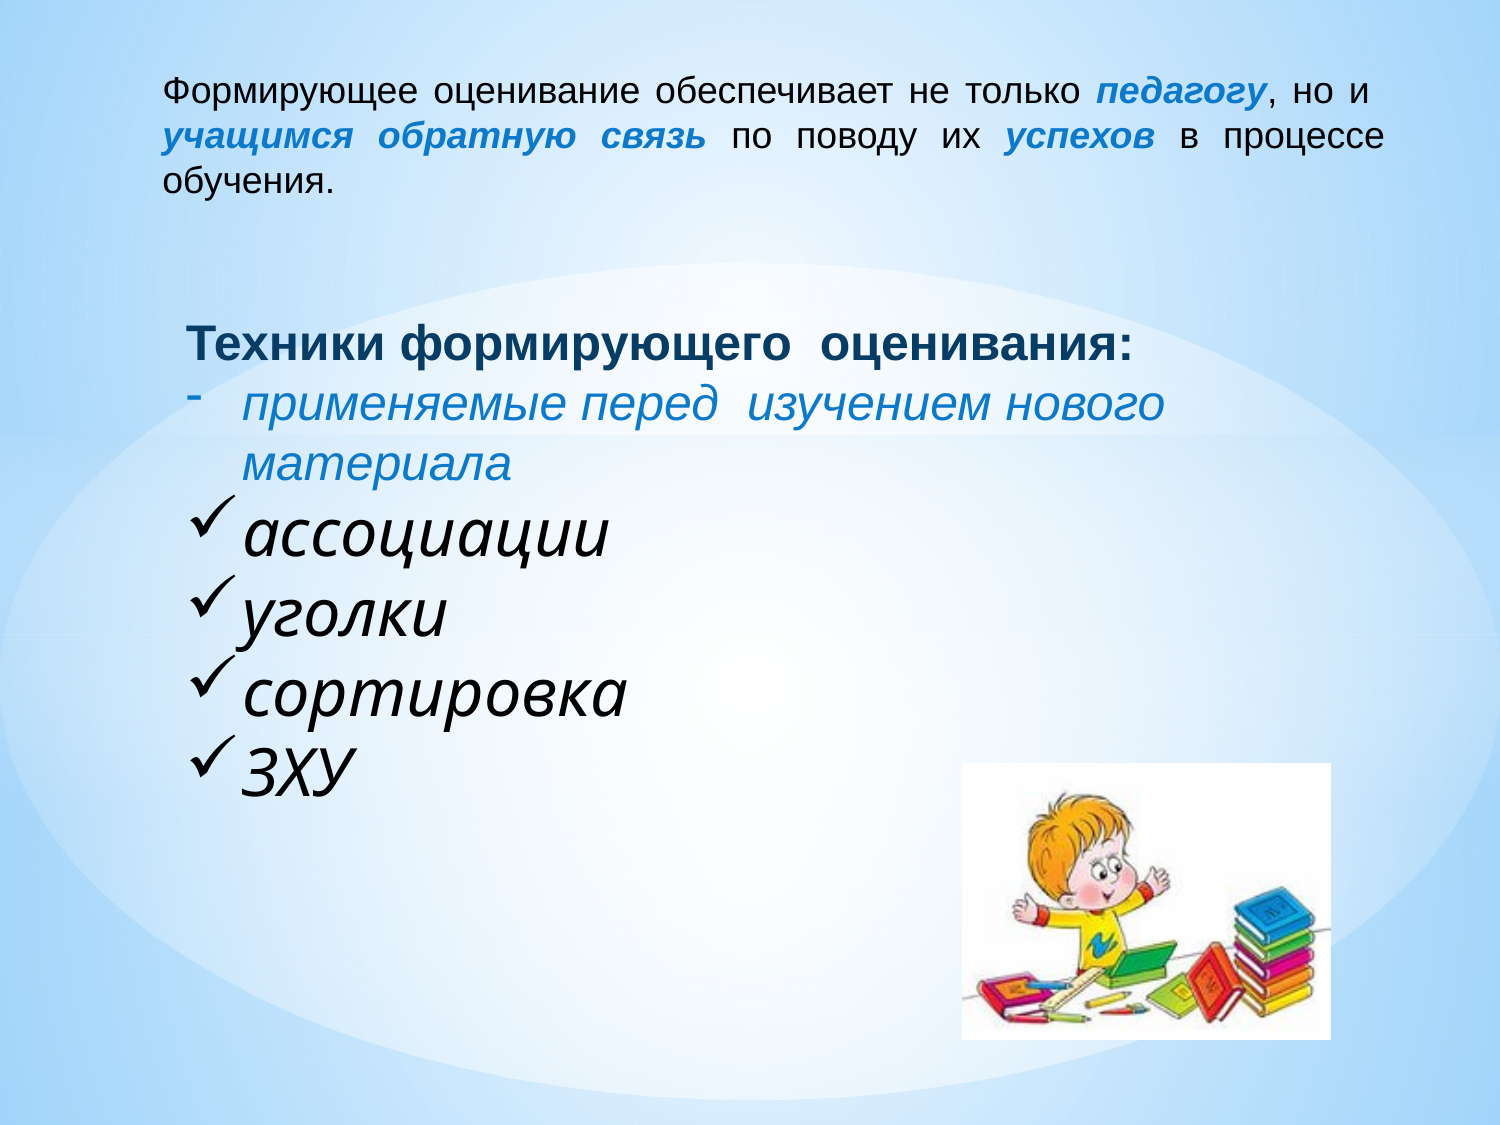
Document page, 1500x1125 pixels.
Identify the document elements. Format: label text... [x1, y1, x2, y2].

text_box Формирующее оценивание обеспечивает не только педагогу, но и учащимся обратную связь по поводу их успехов в процессе обучения. [147, 59, 1400, 209]
text_box Техники формирующего оценивания: применяемые перед изучением нового материала ассоциации уголки сортировка ЗХУ [171, 302, 1202, 818]
picture [962, 763, 1332, 1040]
